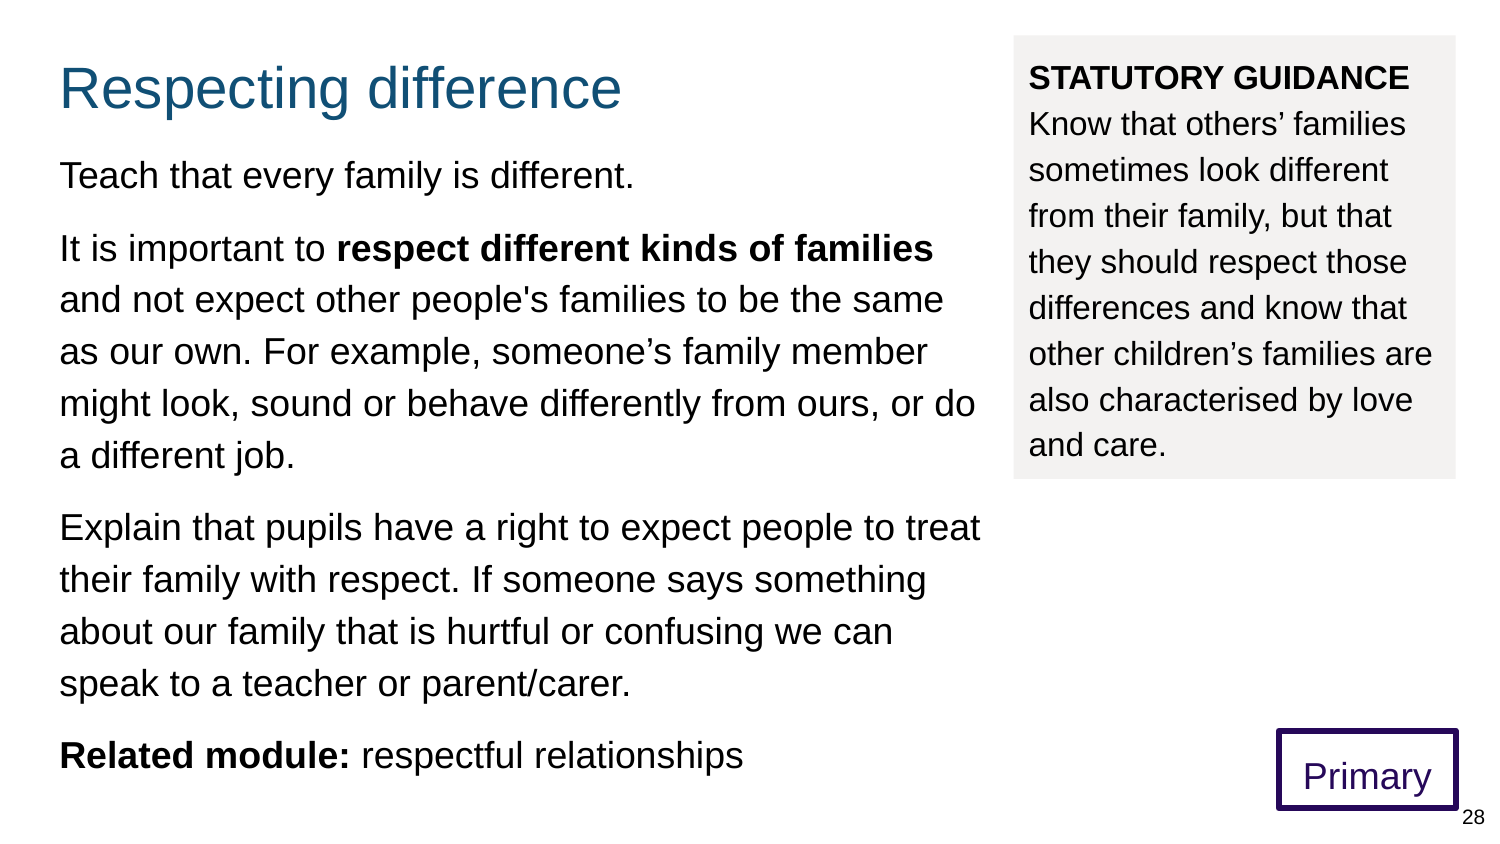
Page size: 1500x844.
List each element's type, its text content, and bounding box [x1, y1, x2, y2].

list STATUTORY GUIDANCE Know that others’ families sometimes look different from their family, but that they should respect those differences and know that other children’s families are also characterised by love and care. [1013, 35, 1456, 479]
slide_number 28 [1441, 788, 1500, 844]
subtitle Primary [1278, 730, 1456, 809]
list Teach that every family is different. It is important to respect different kinds of families and not expect other people's families to be the same as our own. For example, someone’s family member might look, sound or behave differently from ours, or do a different job. Explain that pupils have a right to expect people to treat their family with respect. If someone says something about our family that is hurtful or confusing we can speak to a teacher or parent/carer. Related module: respectful relationships [44, 129, 1007, 731]
title Respecting difference [44, 35, 1007, 129]
